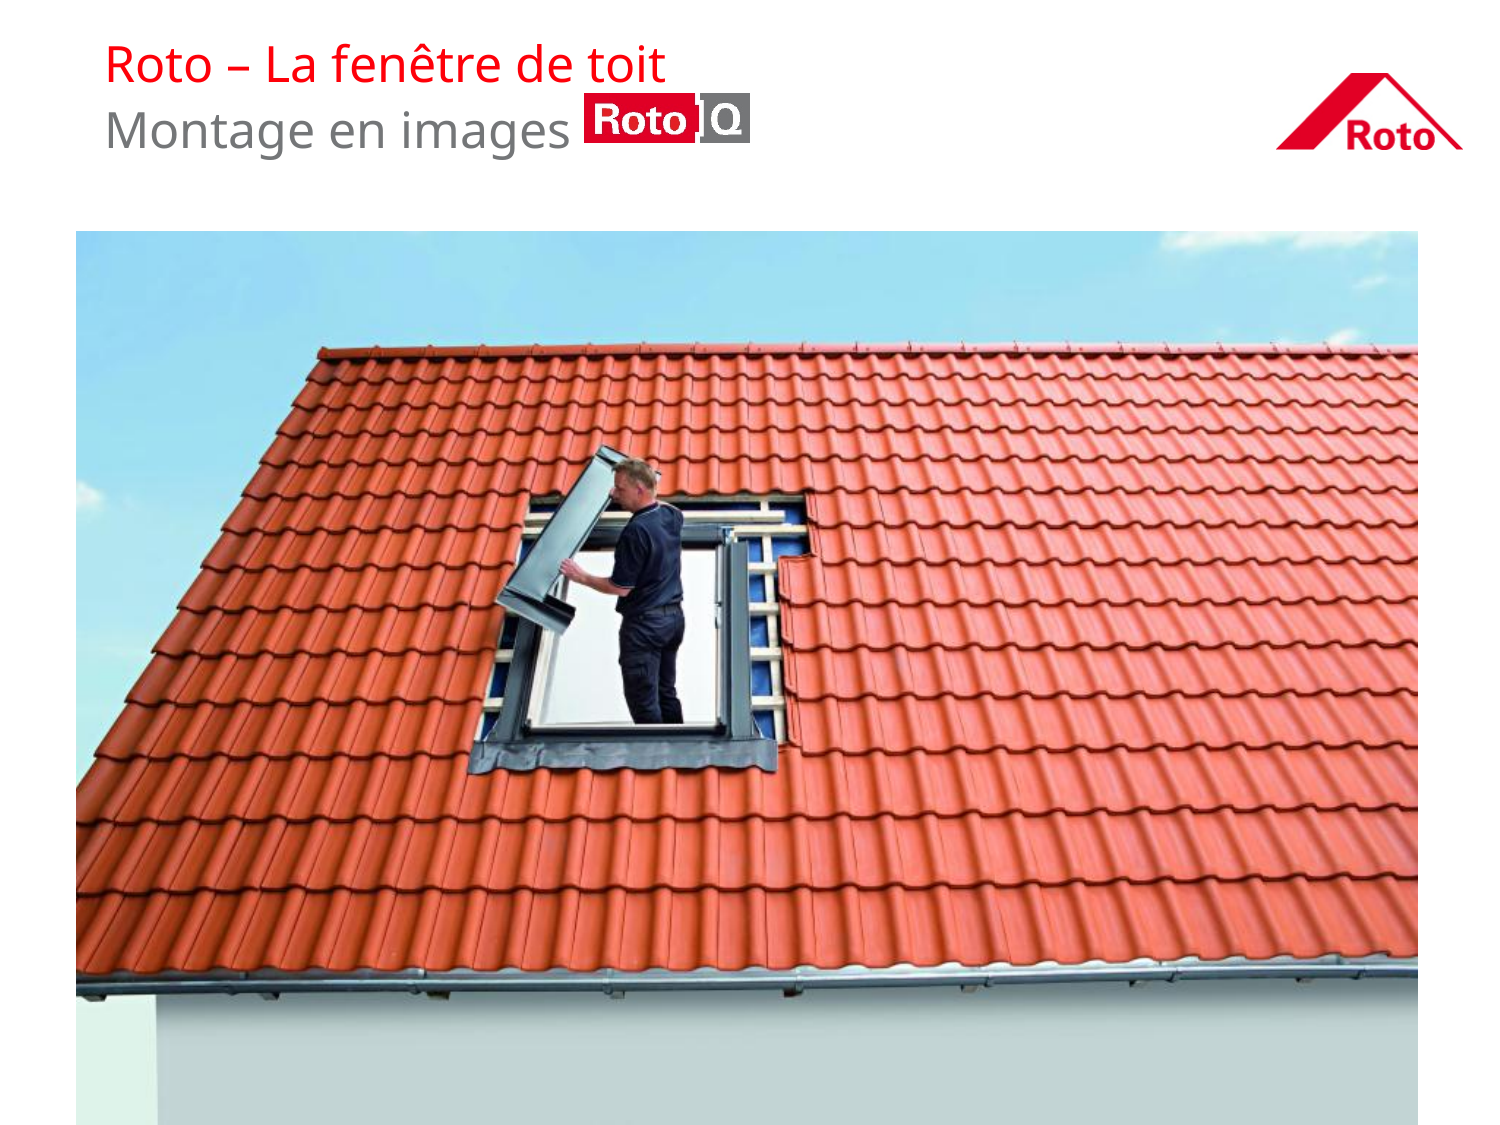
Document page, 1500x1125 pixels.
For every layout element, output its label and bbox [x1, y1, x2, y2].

list [76, 231, 1418, 1125]
picture [584, 93, 750, 143]
picture [1276, 73, 1463, 150]
